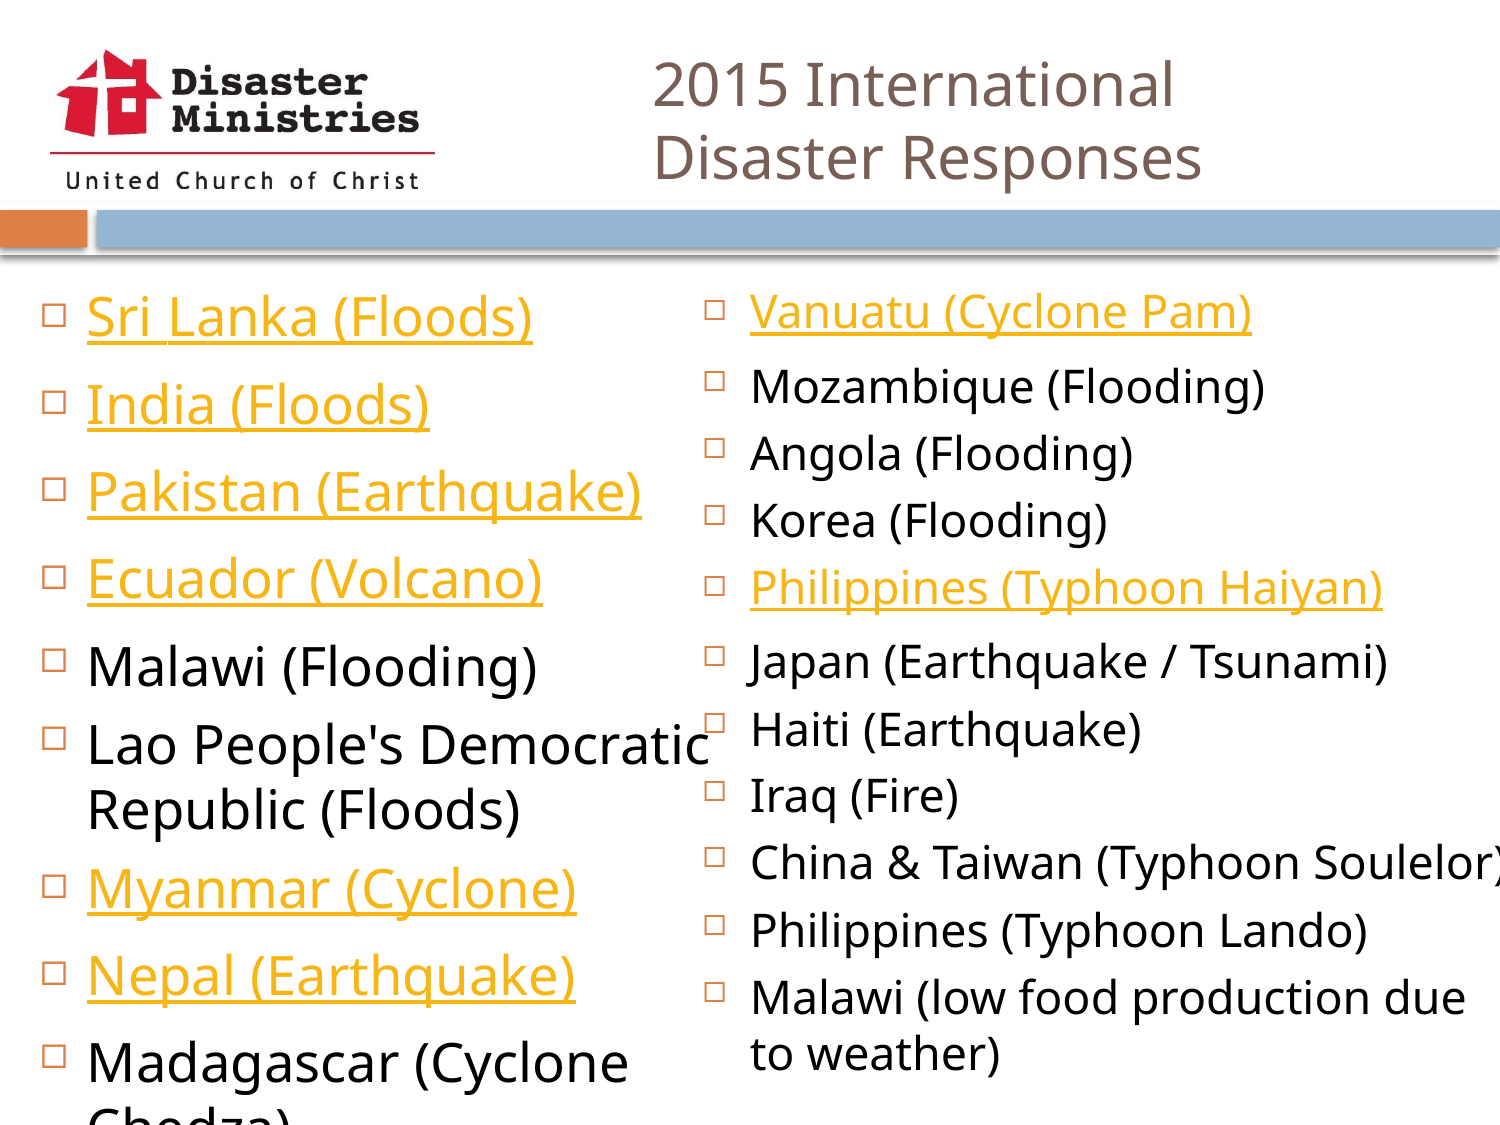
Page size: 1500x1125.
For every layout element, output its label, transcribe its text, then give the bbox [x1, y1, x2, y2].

title 2015 International Disaster Responses [637, 37, 1438, 200]
text_box Sri Lanka (Floods) India (Floods) Pakistan (Earthquake) Ecuador (Volcano) Malawi (Flooding) Lao People's Democratic Republic (Floods) Myanmar (Cyclone) Nepal (Earthquake) Madagascar (Cyclone Chedza) [24, 275, 687, 1125]
picture [49, 49, 435, 190]
text_box Vanuatu (Cyclone Pam) Mozambique (Flooding) Angola (Flooding) Korea (Flooding) Philippines (Typhoon Haiyan) Japan (Earthquake / Tsunami) Haiti (Earthquake) Iraq (Fire) China & Taiwan (Typhoon Soulelor) Philippines (Typhoon Lando) Malawi (low food production due to weather) [687, 275, 1500, 1125]
